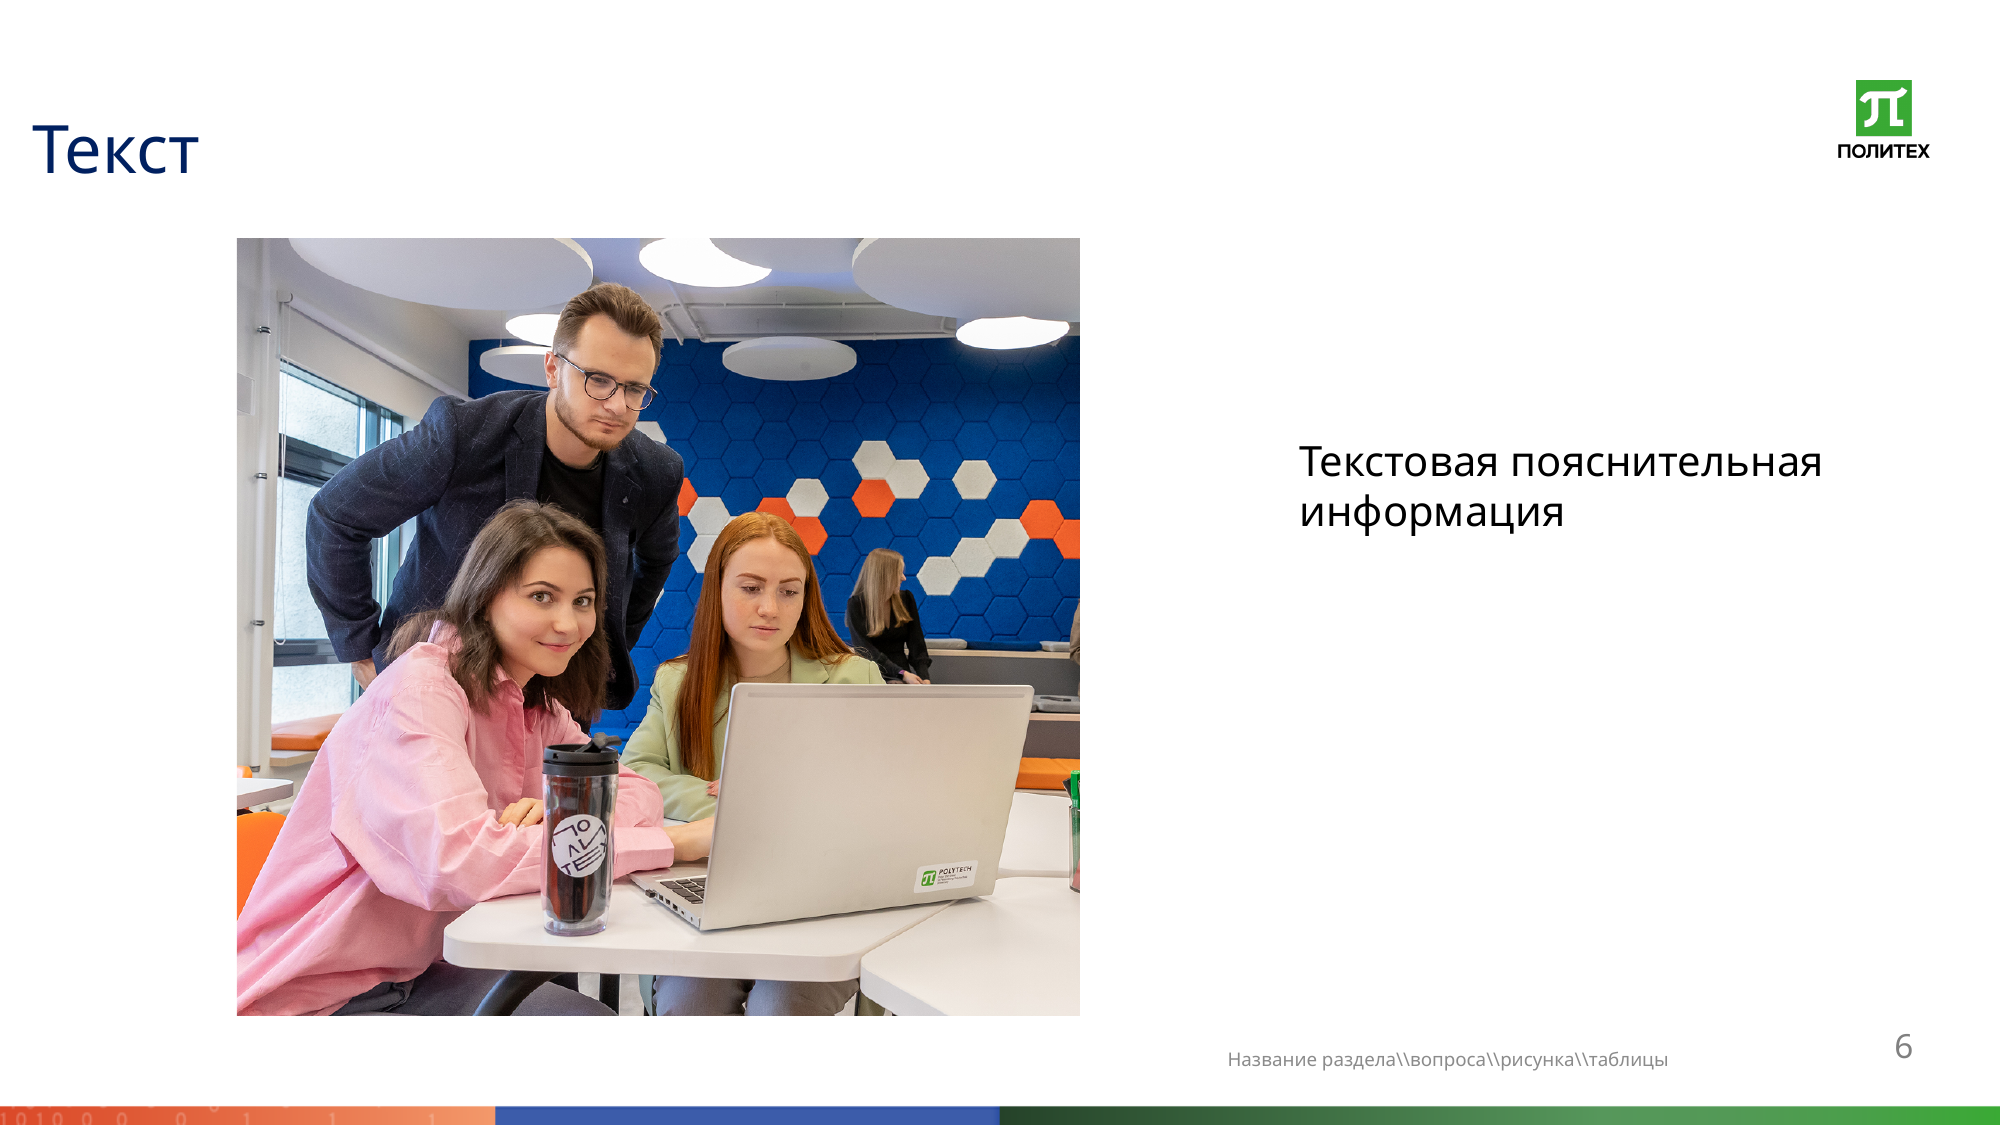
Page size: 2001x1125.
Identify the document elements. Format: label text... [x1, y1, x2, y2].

footer Название раздела\\вопроса\\рисунка\\таблицы [1212, 1029, 1814, 1086]
picture [0, 1088, 2000, 1125]
slide_number 6 [1478, 1018, 1929, 1079]
title Текст [17, 108, 1674, 205]
picture [236, 238, 1080, 1016]
picture [1838, 80, 1930, 158]
text_box Текстовая пояснительная информация [1284, 426, 1872, 605]
